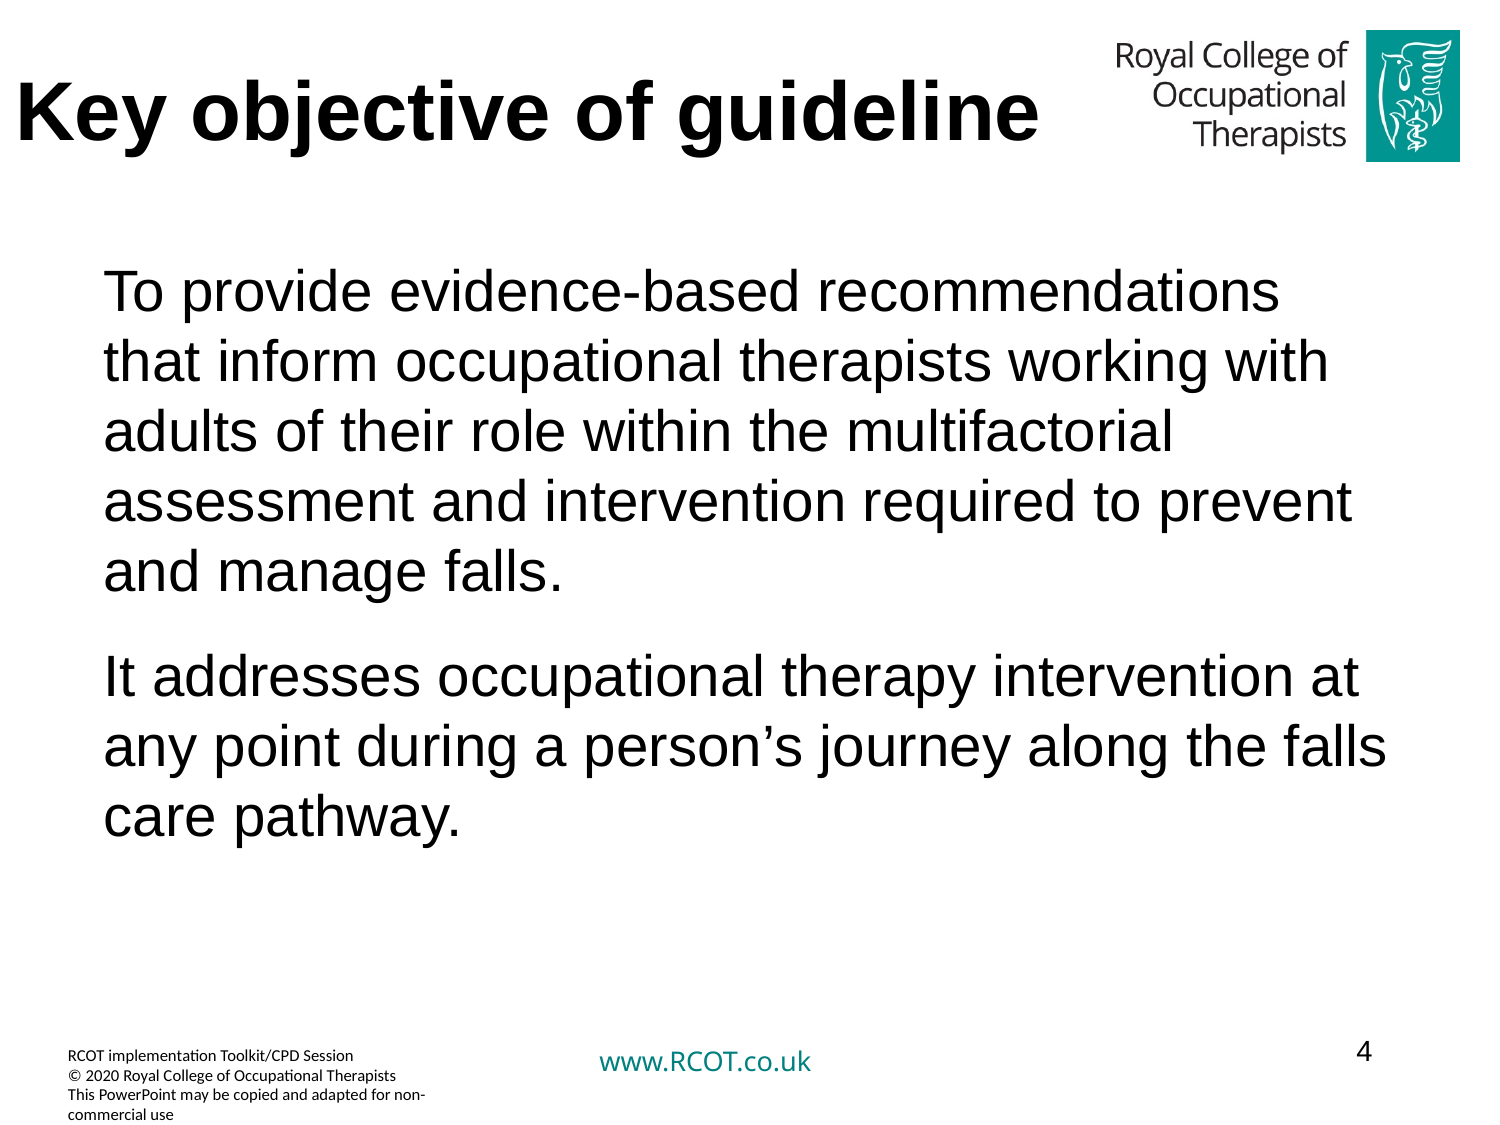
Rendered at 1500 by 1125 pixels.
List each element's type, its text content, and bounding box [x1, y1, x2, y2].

slide_number 4 [1074, 1024, 1388, 1101]
list To provide evidence-based recommendations that inform occupational therapists working with adults of their role within the multifactorial assessment and intervention required to prevent and manage falls. It addresses occupational therapy intervention at any point during a person’s journey along the falls care pathway. [88, 255, 1410, 882]
picture [1365, 30, 1460, 162]
title Key objective of guideline [0, 19, 1365, 195]
